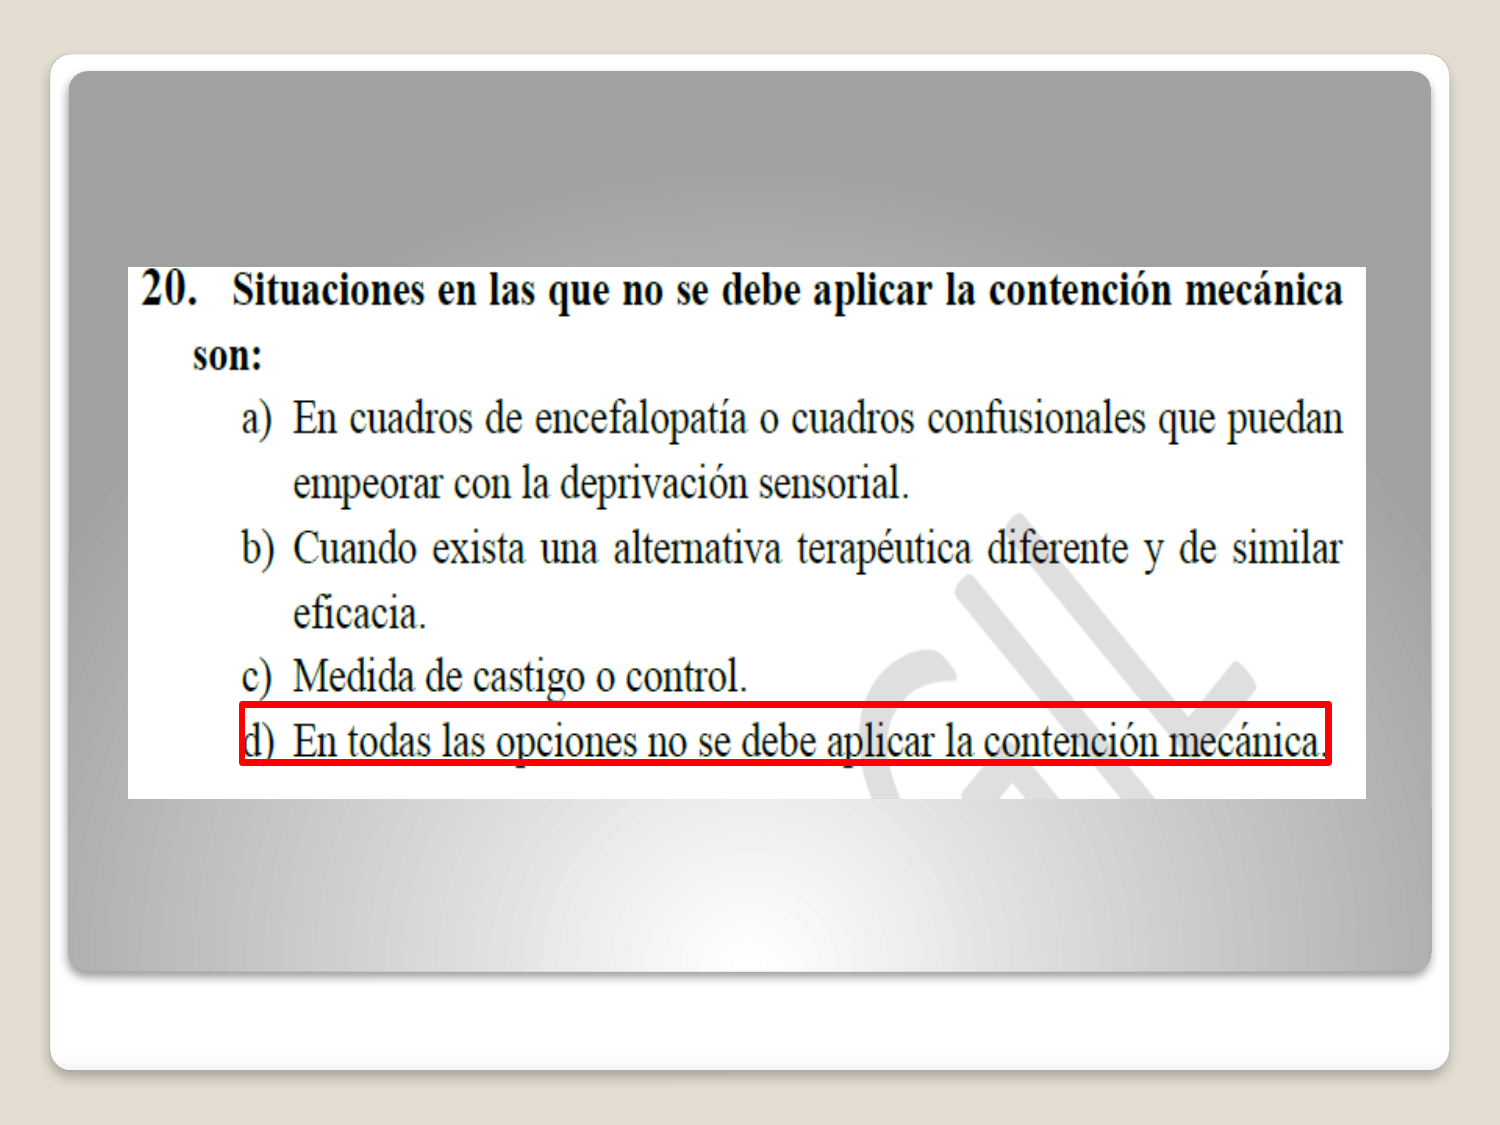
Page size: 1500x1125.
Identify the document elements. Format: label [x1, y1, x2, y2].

picture [128, 266, 1367, 799]
